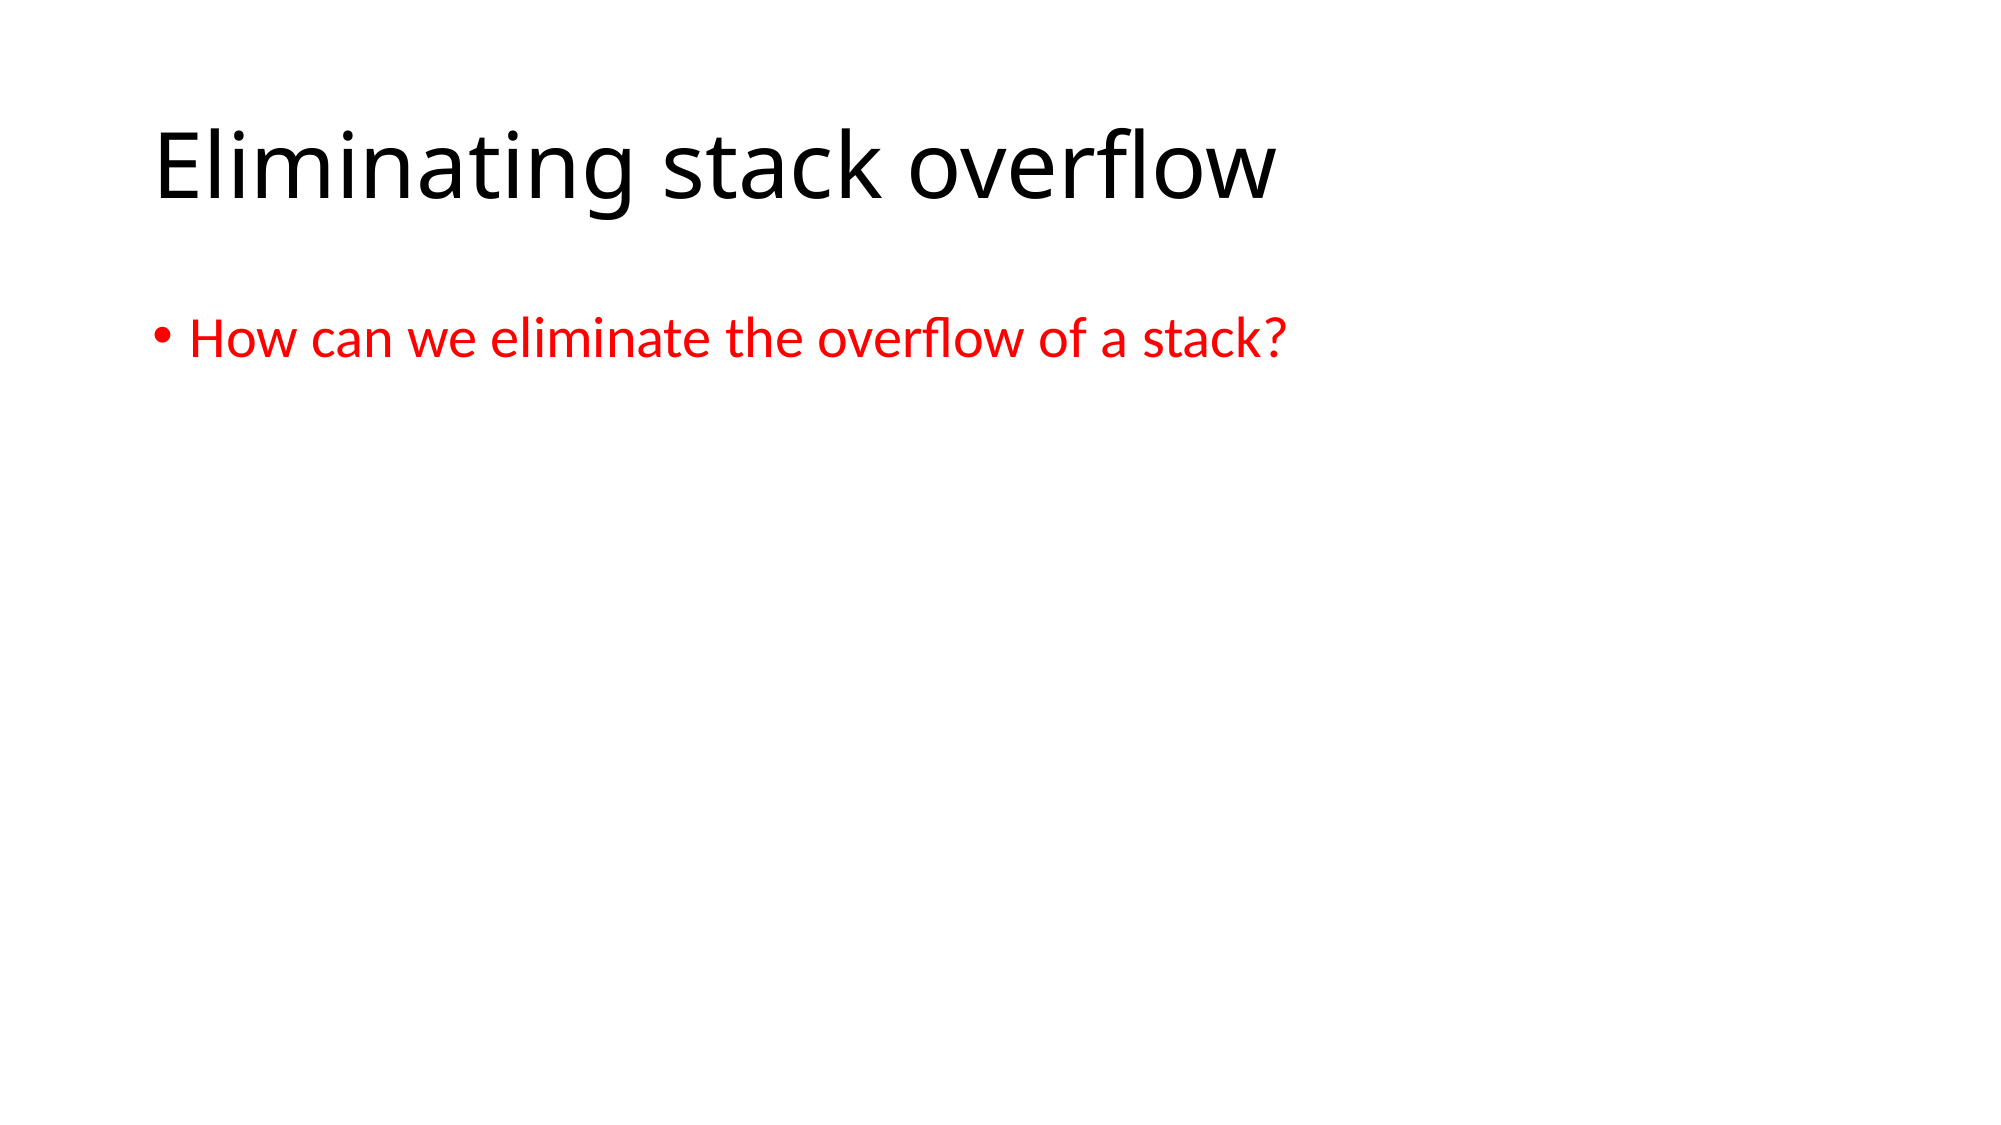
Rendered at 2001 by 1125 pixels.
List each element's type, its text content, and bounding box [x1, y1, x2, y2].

title Eliminating stack overflow [137, 59, 1863, 278]
list How can we eliminate the overflow of a stack? [137, 299, 1863, 1014]
